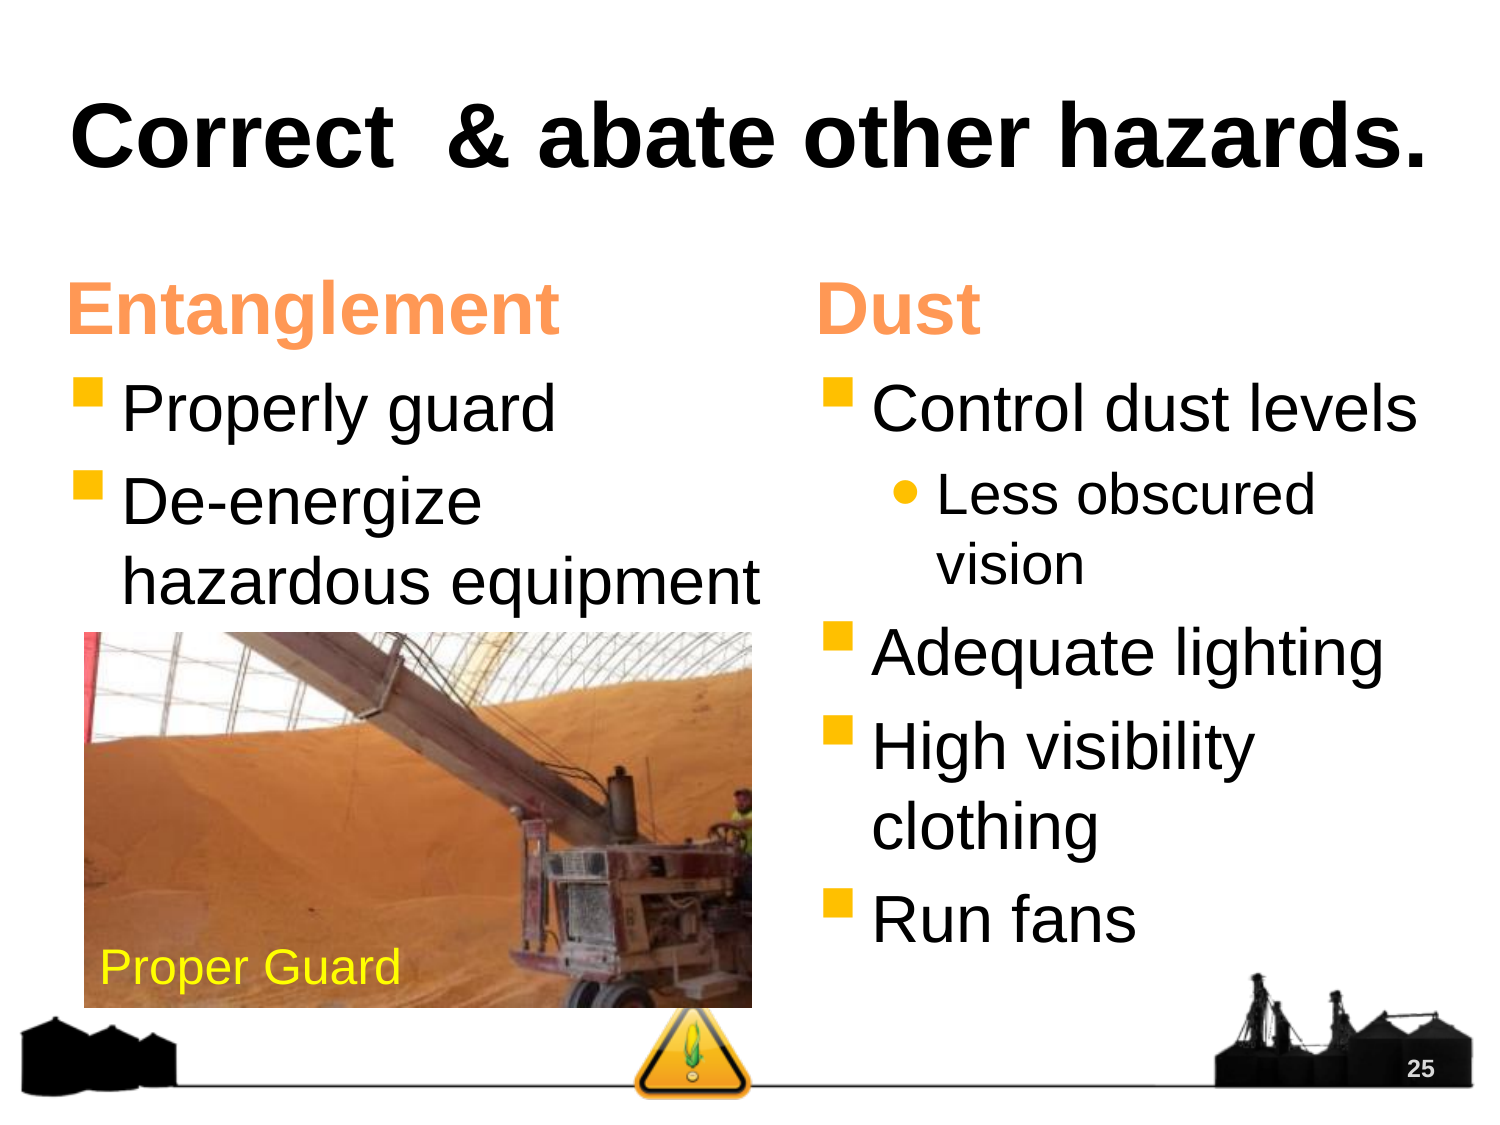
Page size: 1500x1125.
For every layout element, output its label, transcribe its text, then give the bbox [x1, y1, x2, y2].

title Correct & abate other hazards. [24, 37, 1475, 225]
list Properly guard De-energize hazardous equipment [50, 356, 788, 943]
list Entanglement [50, 251, 788, 356]
picture [0, 631, 1500, 1125]
list Dust [800, 251, 1475, 356]
list Control dust levels Less obscured vision Adequate lighting High visibility clothing Run fans [800, 356, 1475, 943]
